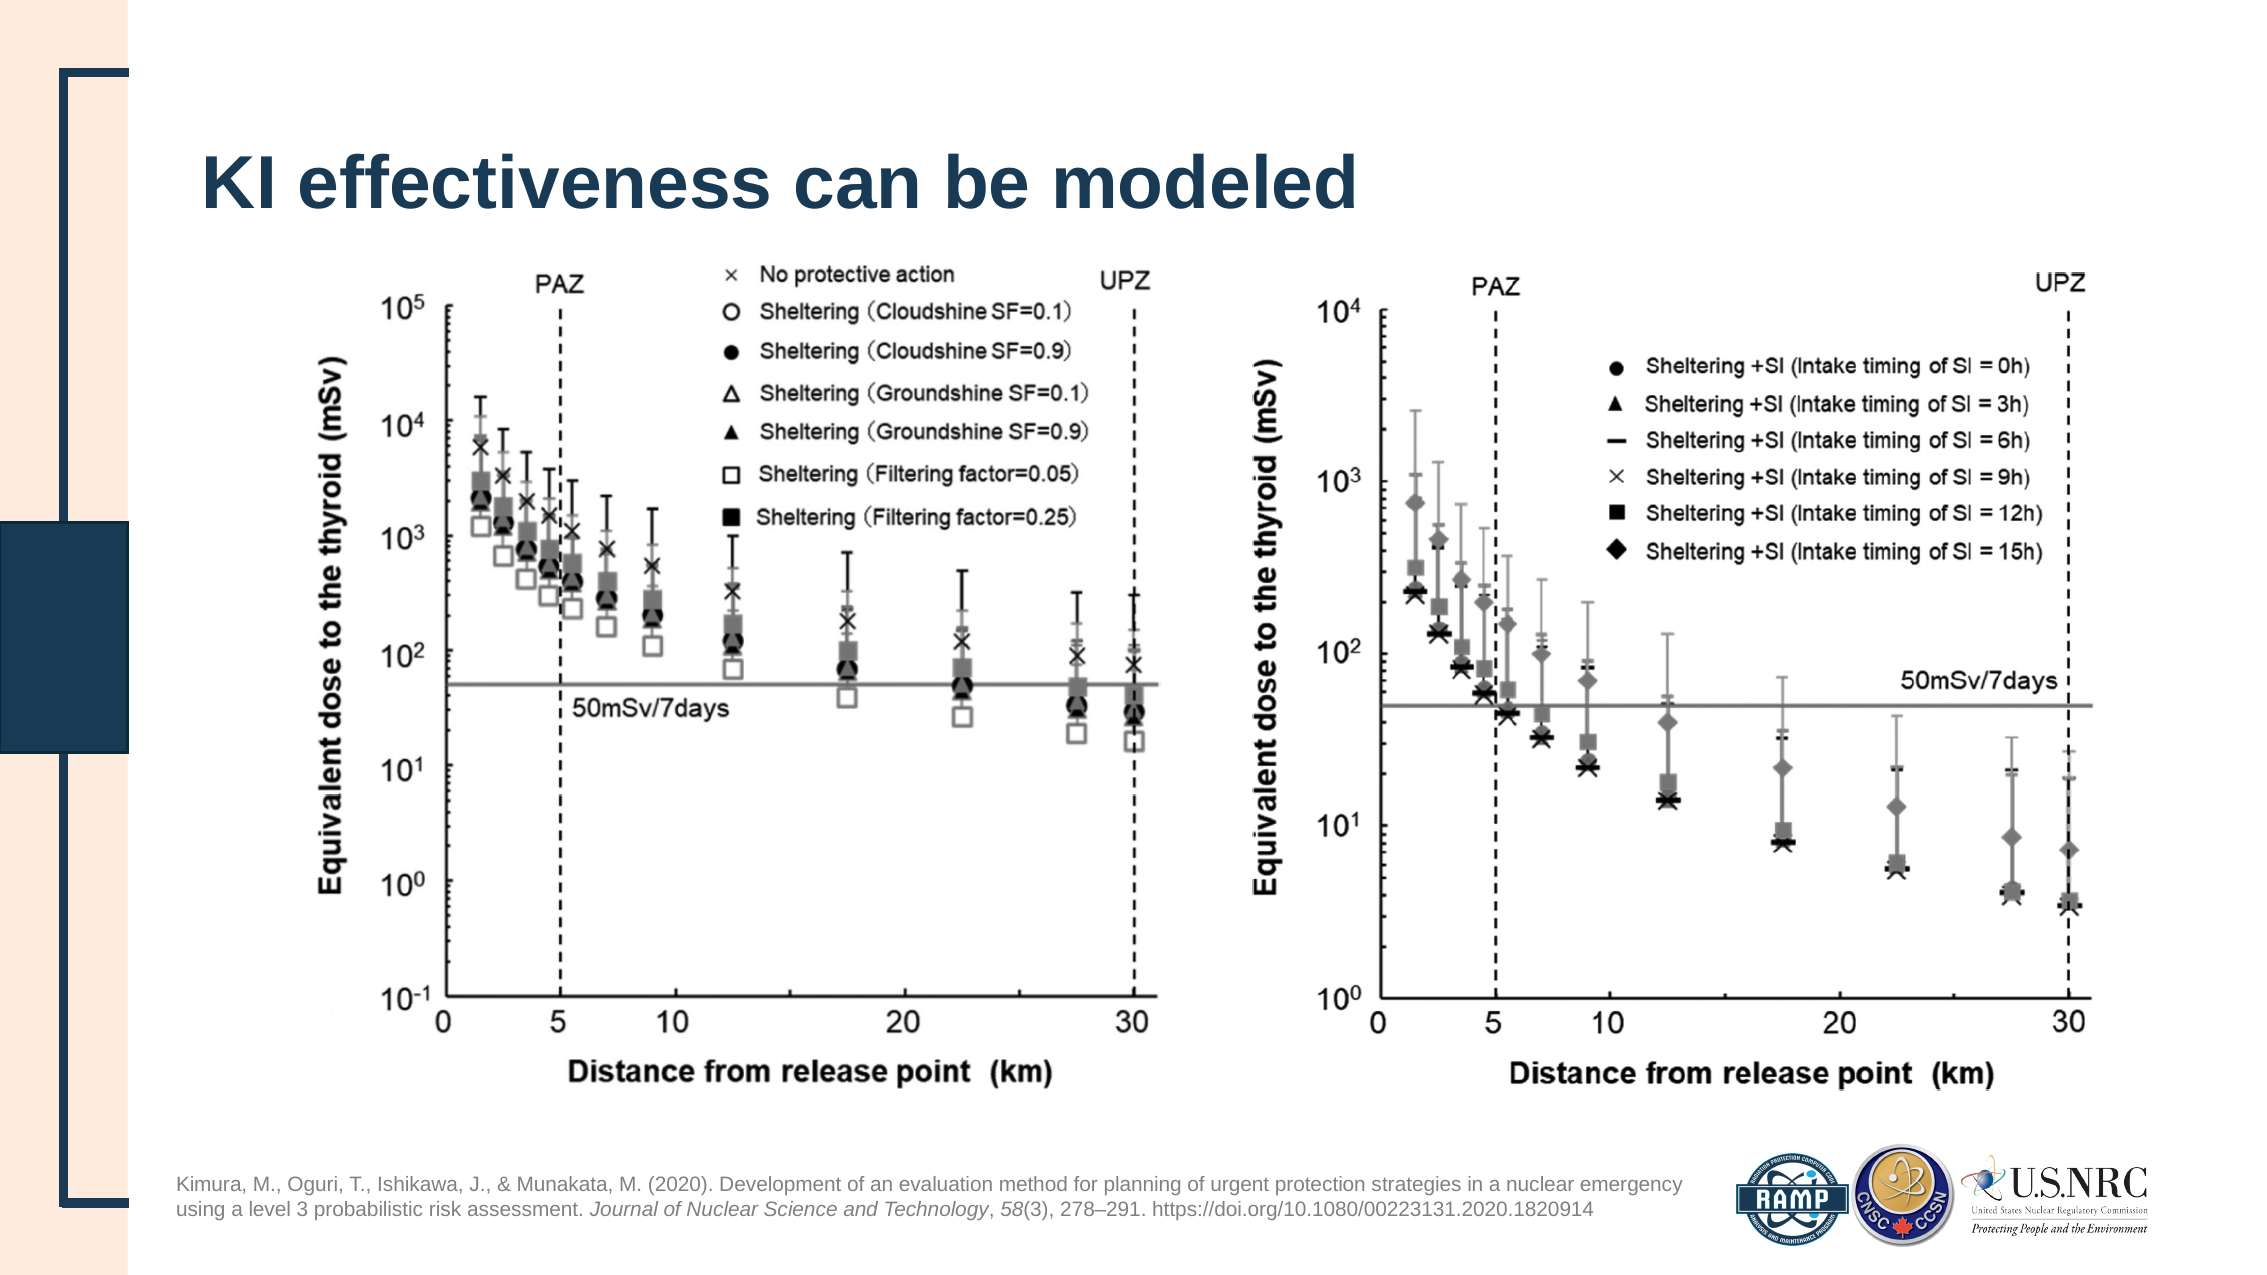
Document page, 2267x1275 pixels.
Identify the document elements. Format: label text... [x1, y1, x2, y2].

picture [271, 246, 2171, 1123]
title KI effectiveness can be modeled [186, 79, 2142, 290]
picture [1736, 1141, 2156, 1250]
text_box Kimura, M., Oguri, T., Ishikawa, J., & Munakata, M. (2020). Development of an evaluation method for planning of urgent protection strategies in a nuclear emergency using a level 3 probabilistic risk assessment. Journal of Nuclear Science and Technology, 58(3), 278–291. https://doi.org/10.1080/00223131.2020.1820914 [161, 1163, 1702, 1228]
